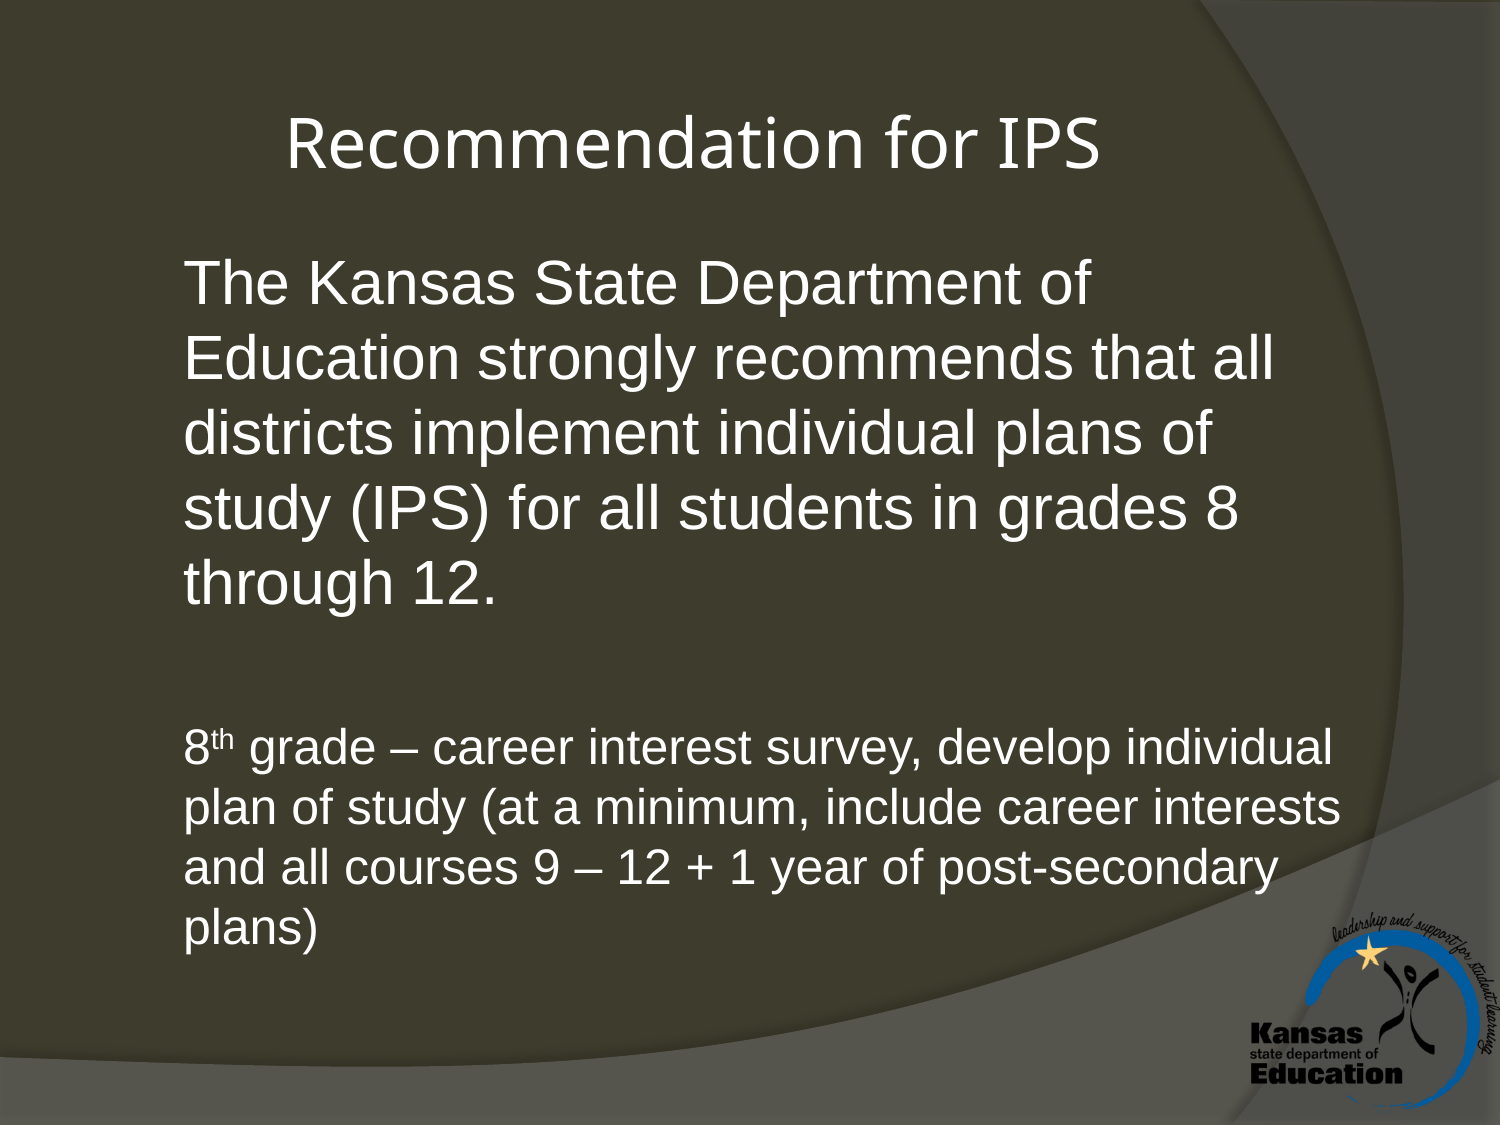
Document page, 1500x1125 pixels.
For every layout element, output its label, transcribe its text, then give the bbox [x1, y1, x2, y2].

title Recommendation for IPS [276, 90, 1227, 191]
picture [1249, 912, 1500, 1113]
list The Kansas State Department of Education strongly recommends that all districts implement individual plans of study (IPS) for all students in grades 8 through 12. 8th grade – career interest survey, develop individual plan of study (at a minimum, include career interests and all courses 9 – 12 + 1 year of post-secondary plans) [154, 234, 1385, 1023]
